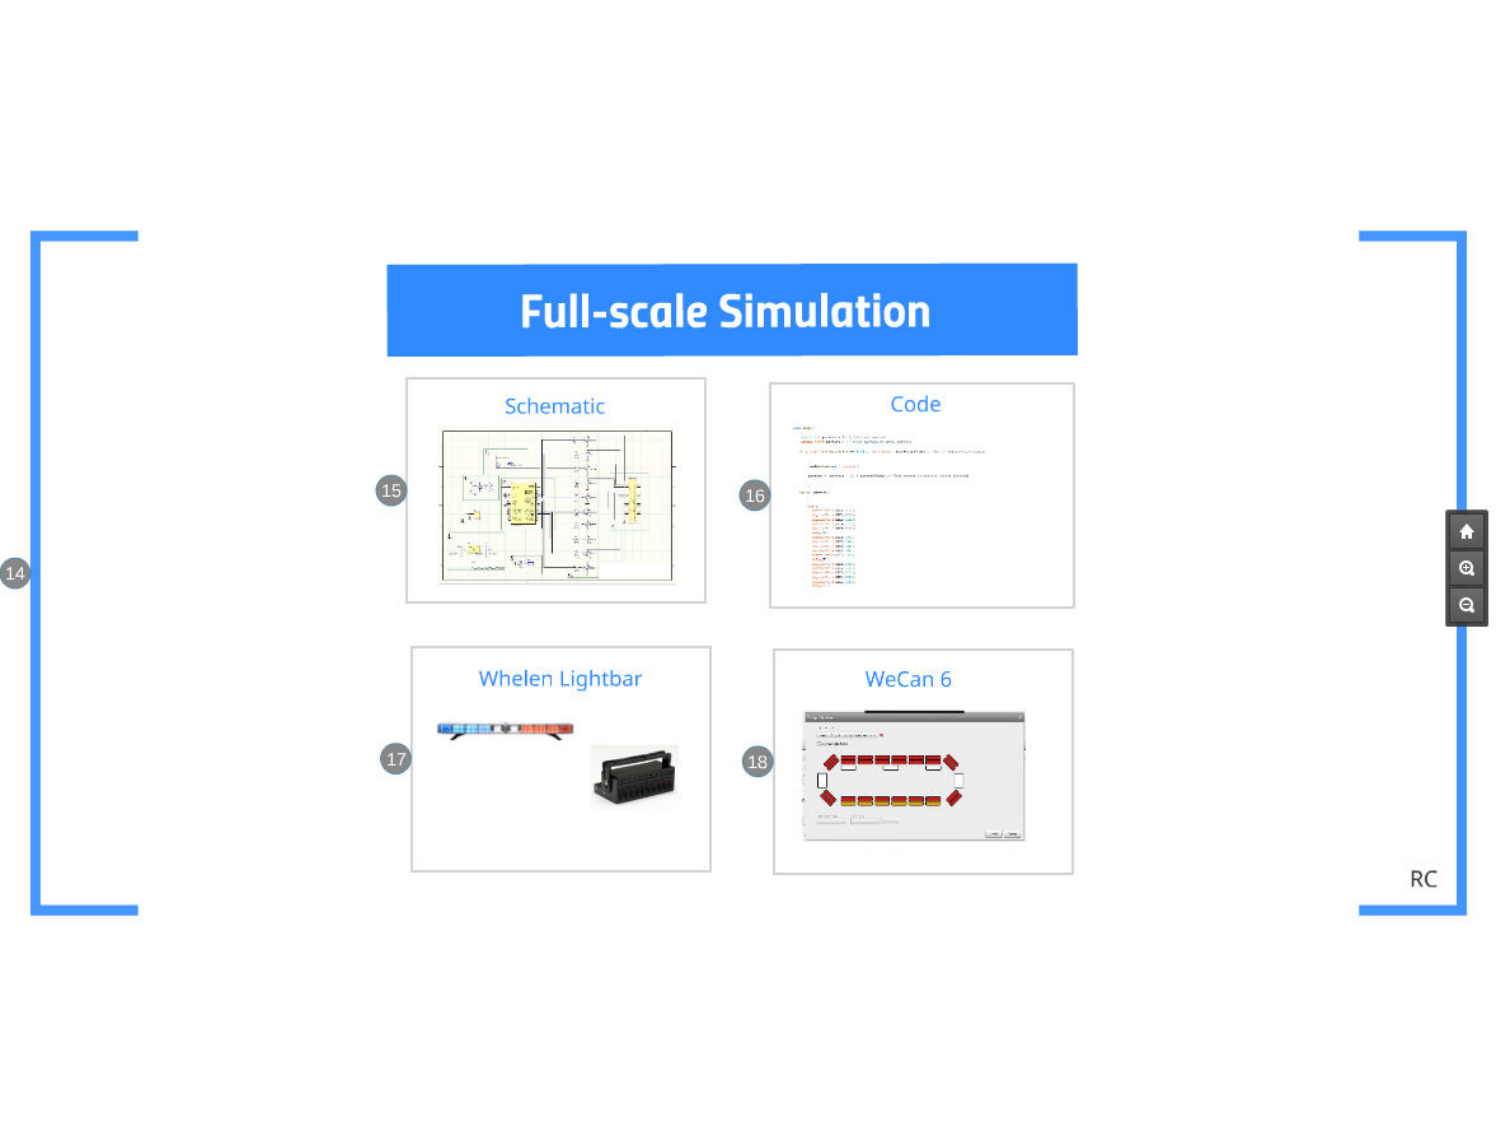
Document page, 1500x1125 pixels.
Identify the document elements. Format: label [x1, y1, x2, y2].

picture [0, 158, 1500, 967]
